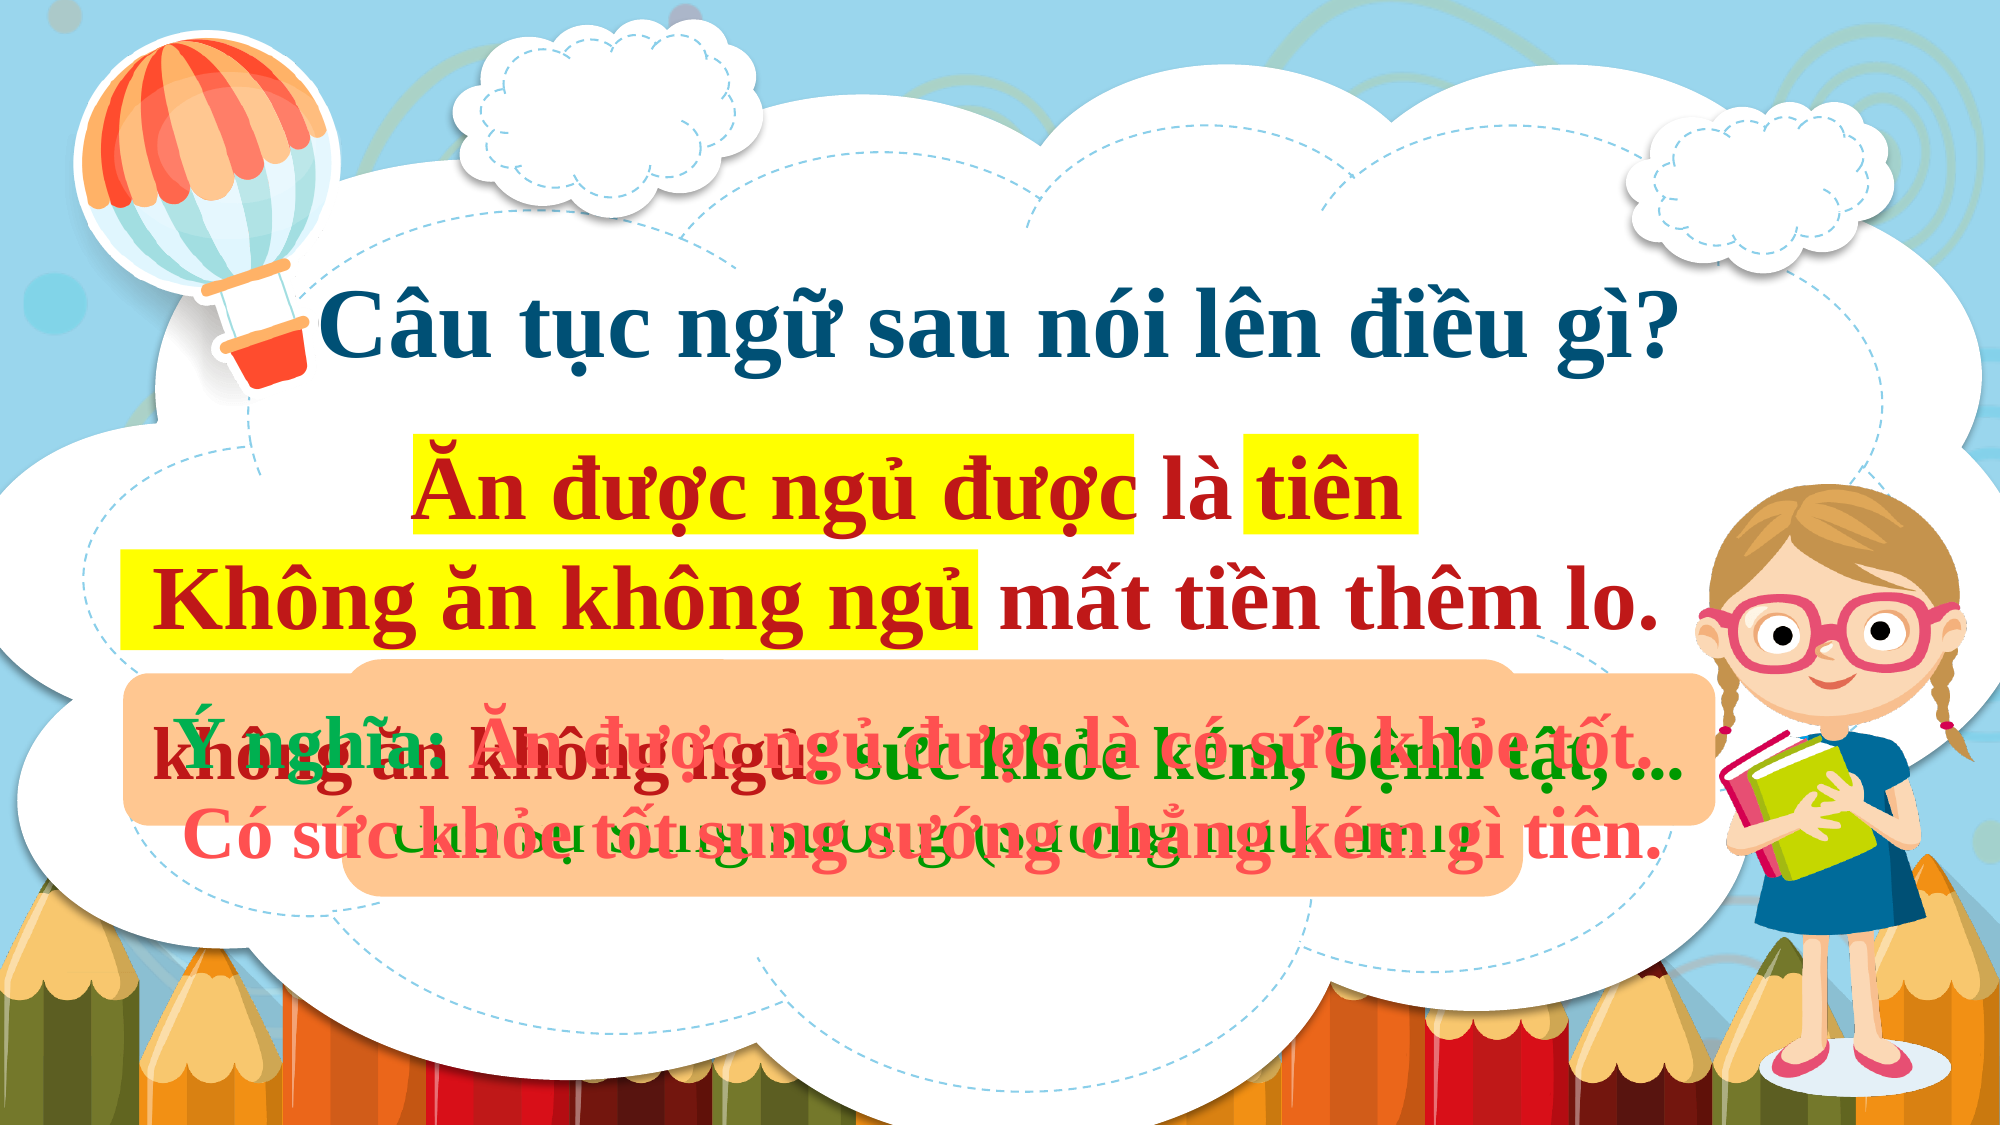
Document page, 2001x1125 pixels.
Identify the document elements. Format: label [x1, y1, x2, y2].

text_box [452, 18, 764, 218]
text_box [1626, 101, 1895, 273]
text_box [0, 0, 2000, 60]
picture [1694, 484, 1975, 1097]
picture [64, 30, 342, 406]
text_box [0, 60, 2000, 1125]
picture [338, 306, 342, 342]
